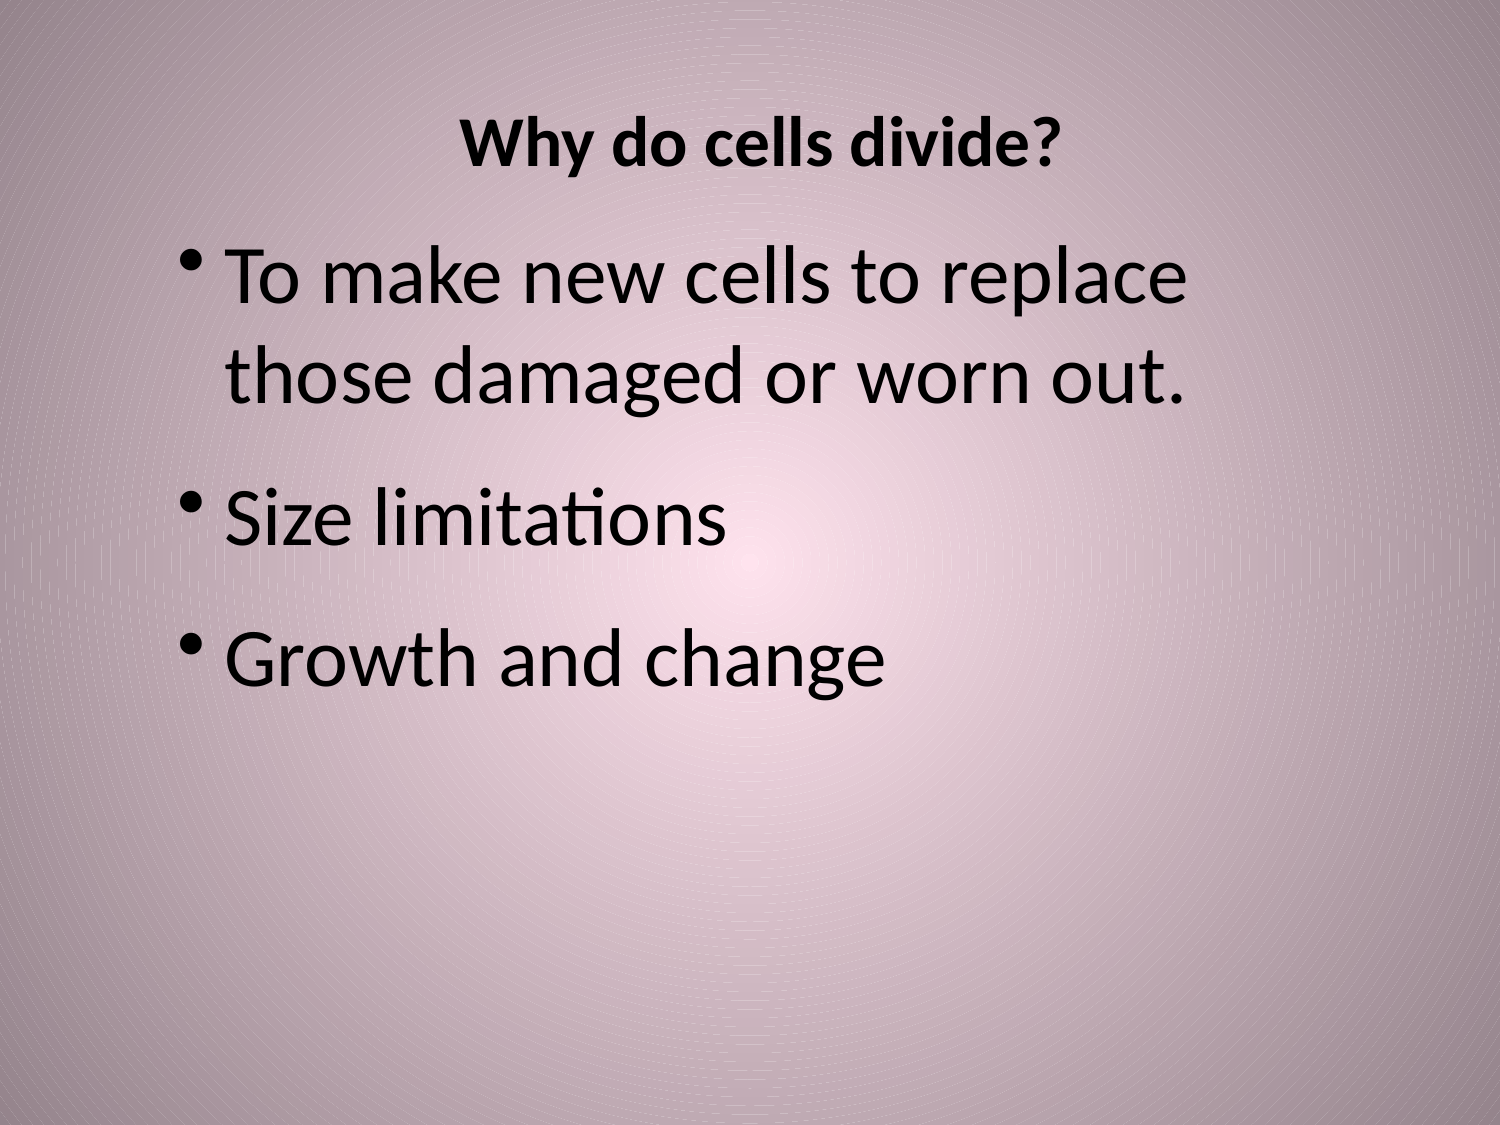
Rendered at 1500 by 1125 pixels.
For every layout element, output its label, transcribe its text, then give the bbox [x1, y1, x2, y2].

list To make new cells to replace those damaged or worn out. Size limitations Growth and change [87, 212, 1350, 955]
title Why do cells divide? [87, 87, 1438, 275]
